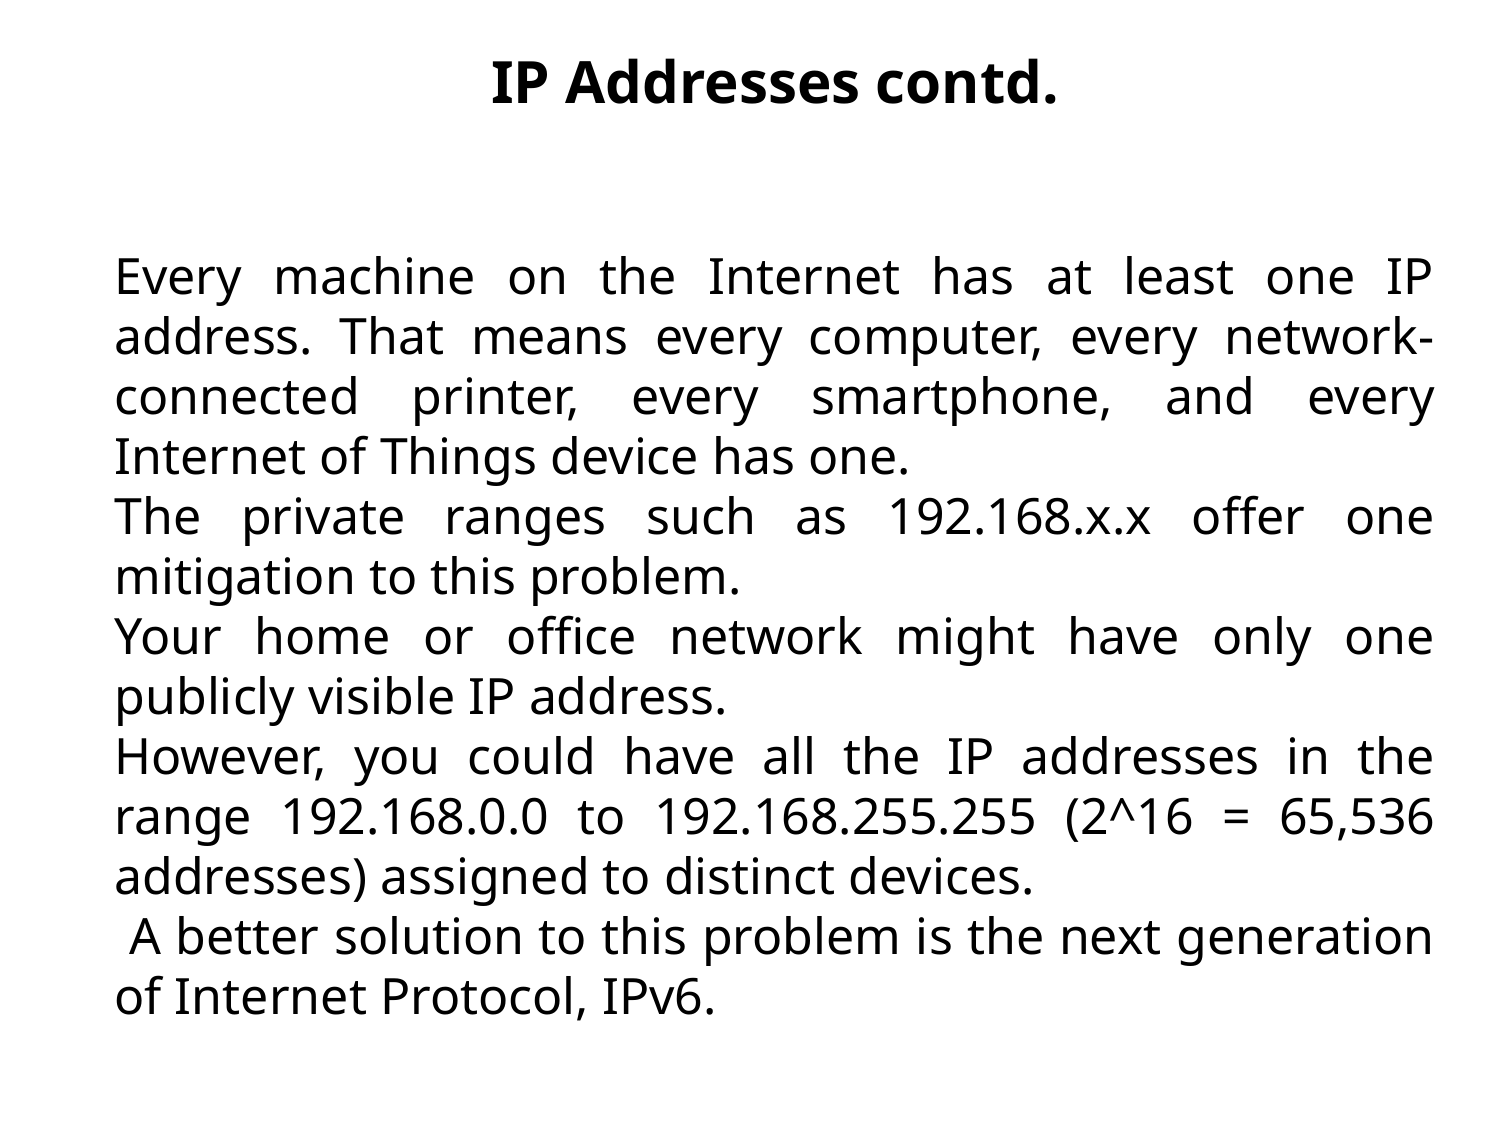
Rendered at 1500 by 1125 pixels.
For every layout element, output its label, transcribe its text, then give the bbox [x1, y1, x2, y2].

text_box Every machine on the Internet has at least one IP address. That means every computer, every network-connected printer, every smartphone, and every Internet of Things device has one. The private ranges such as 192.168.x.x offer one mitigation to this problem. Your home or office network might have only one publicly visible IP address. However, you could have all the IP addresses in the range 192.168.0.0 to 192.168.255.255 (2^16 = 65,536 addresses) assigned to distinct devices. A better solution to this problem is the next generation of Internet Protocol, IPv6. [99, 236, 1450, 1032]
text_box IP Addresses contd. [476, 37, 1074, 123]
